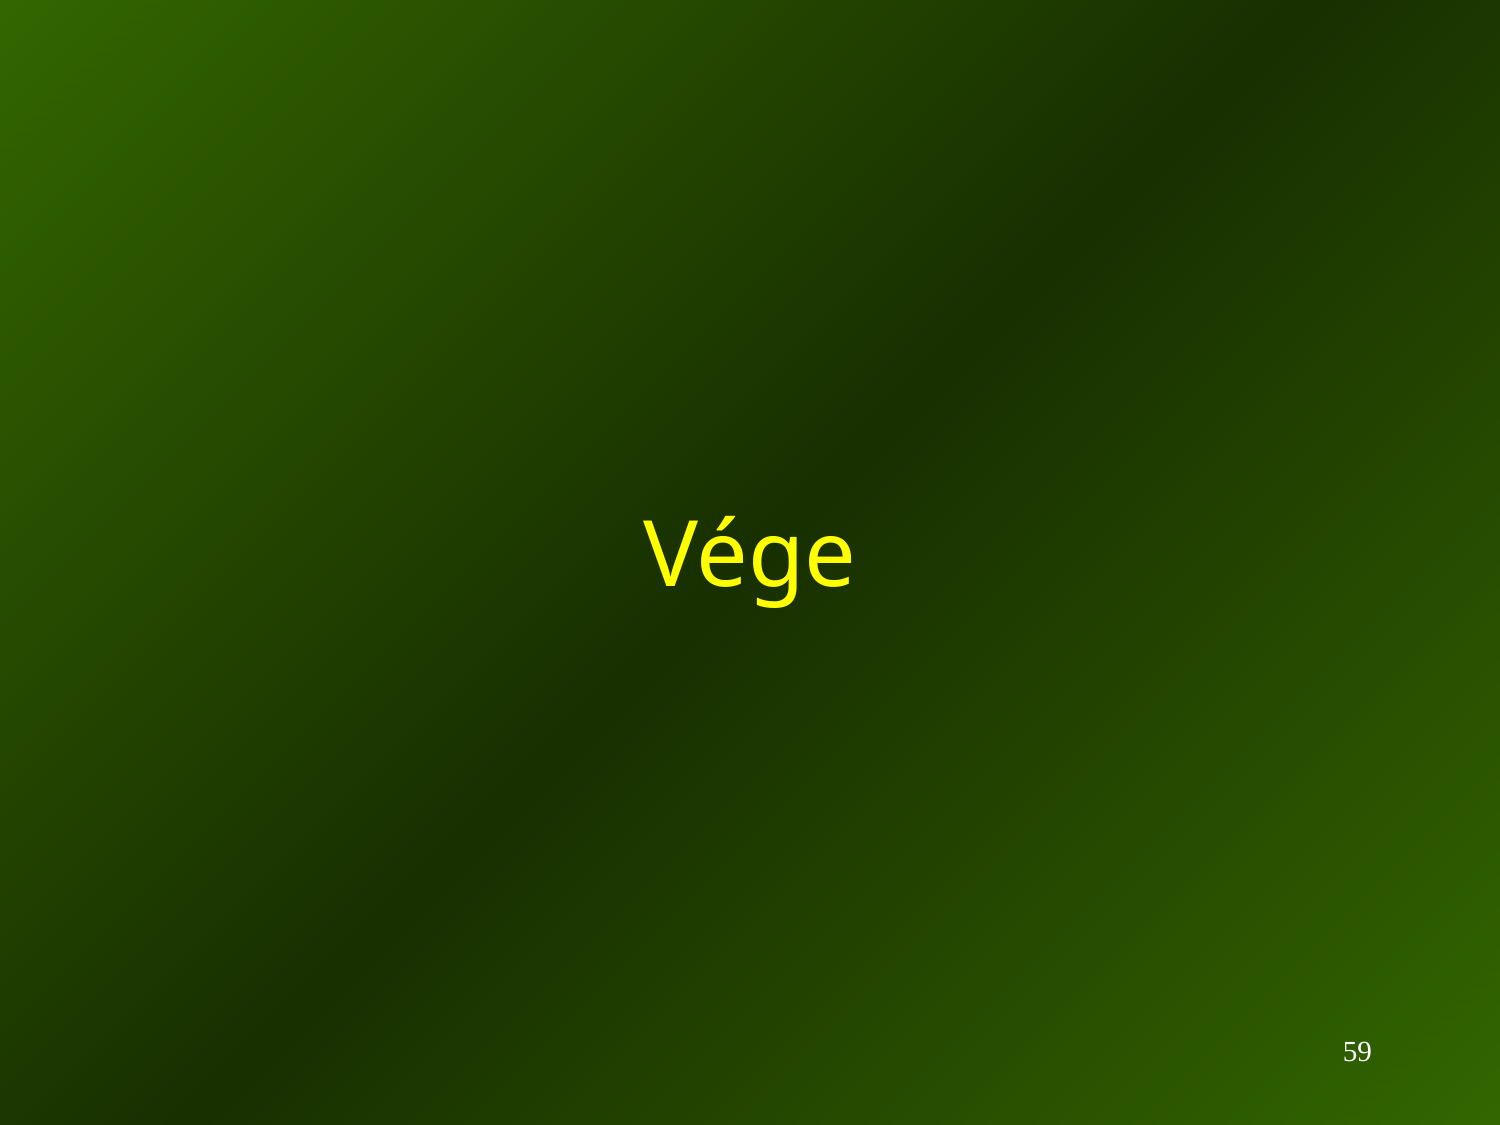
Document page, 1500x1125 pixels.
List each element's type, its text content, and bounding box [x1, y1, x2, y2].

slide_number 59 [1074, 1024, 1388, 1101]
title Vége [111, 455, 1388, 644]
